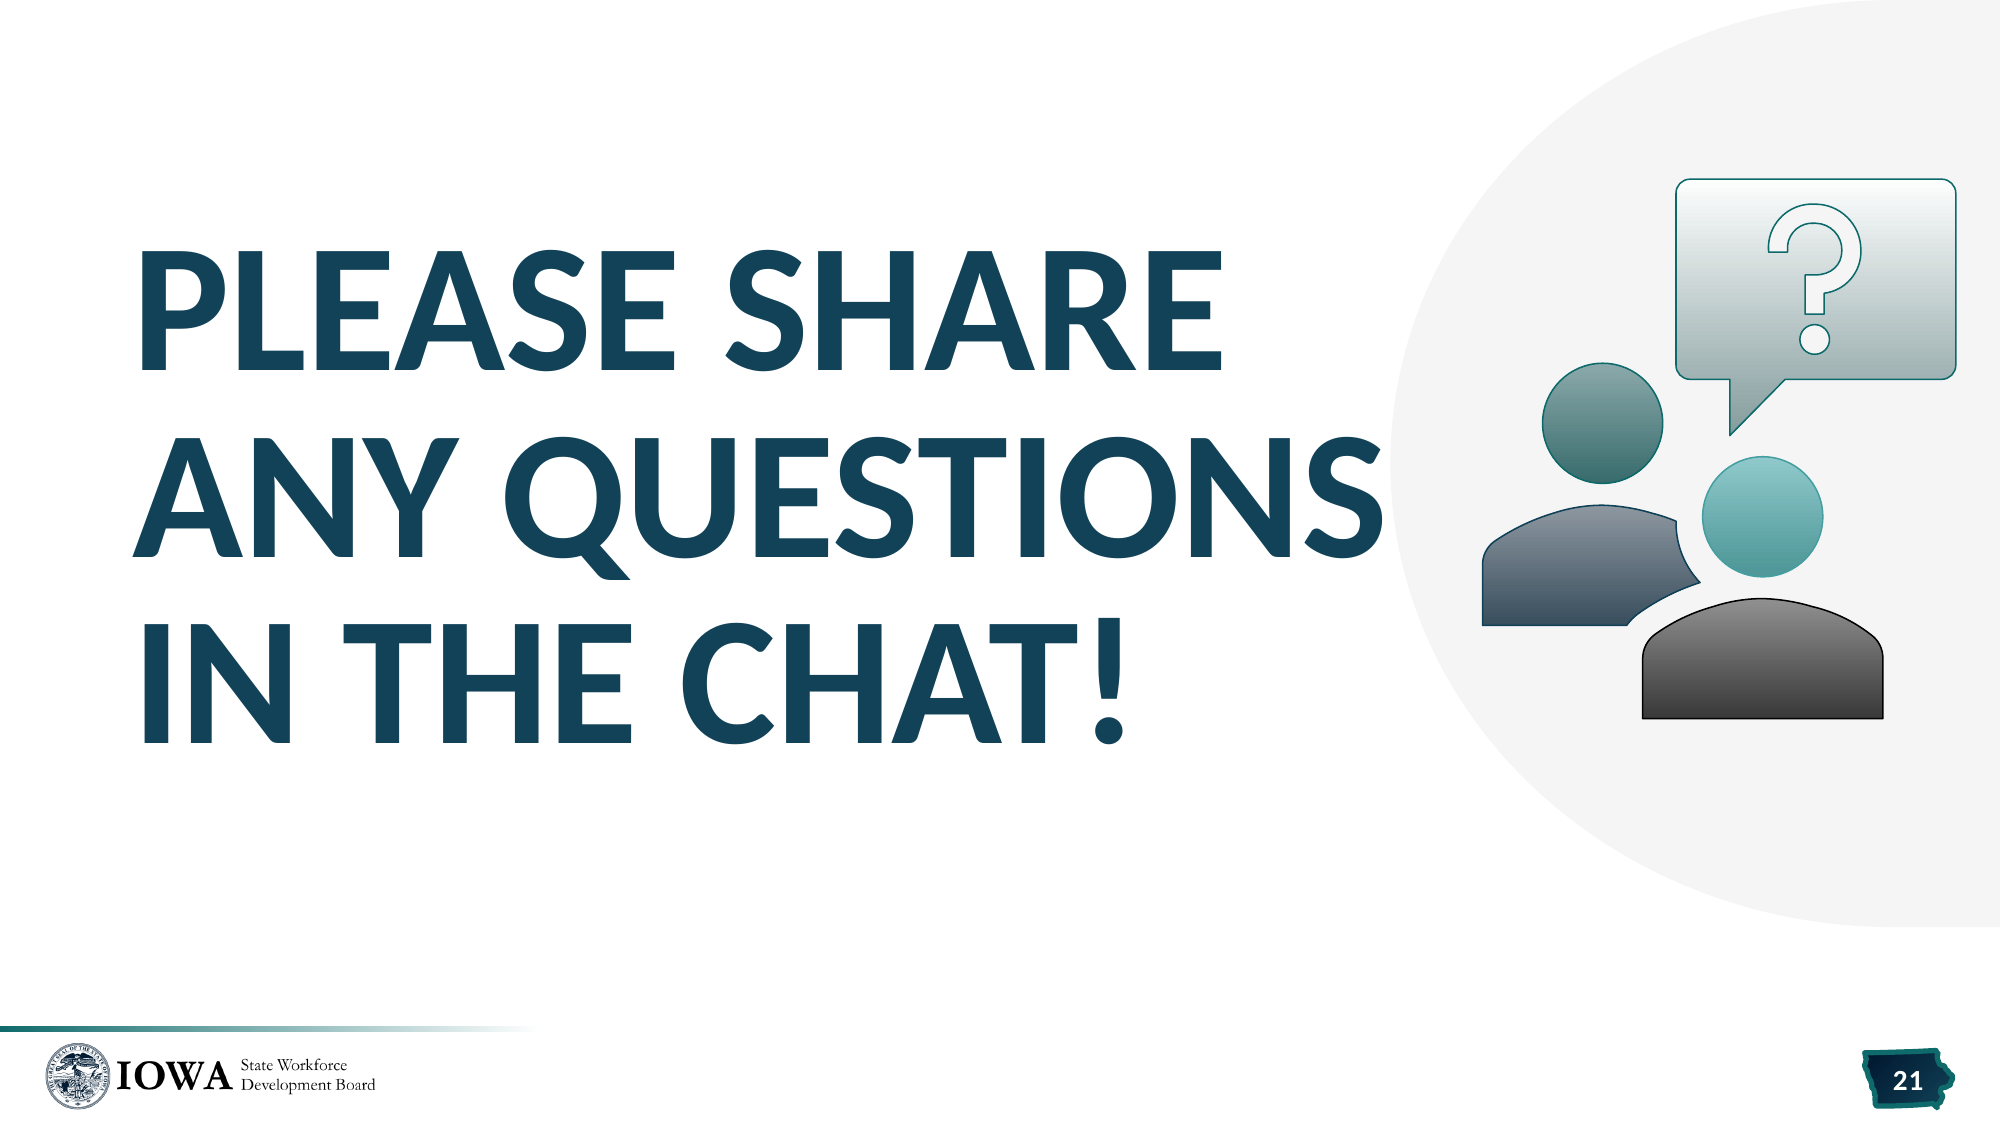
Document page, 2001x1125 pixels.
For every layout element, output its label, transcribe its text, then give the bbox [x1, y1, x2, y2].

slide_number 21 [1869, 1061, 1947, 1097]
title Please share any questions in the chat! [117, 10, 1427, 992]
picture [44, 1041, 381, 1111]
